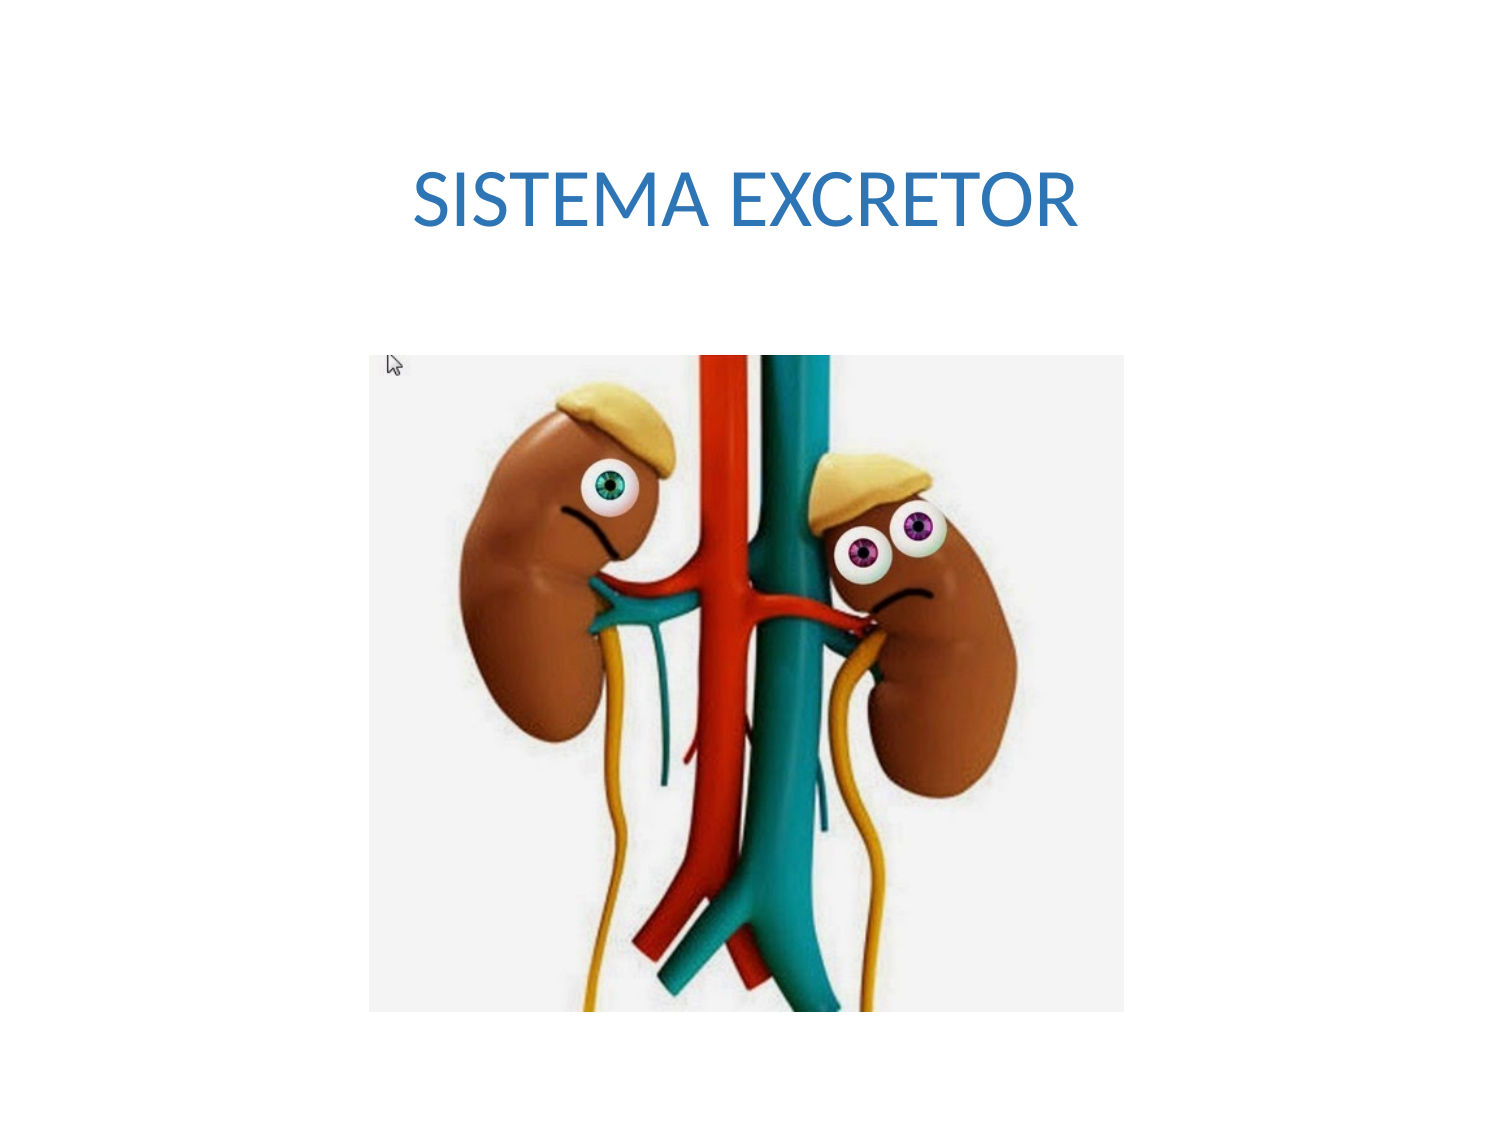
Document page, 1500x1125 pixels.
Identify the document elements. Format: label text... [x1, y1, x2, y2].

text_box SISTEMA EXCRETOR [212, 136, 1281, 251]
picture [369, 355, 1124, 1012]
